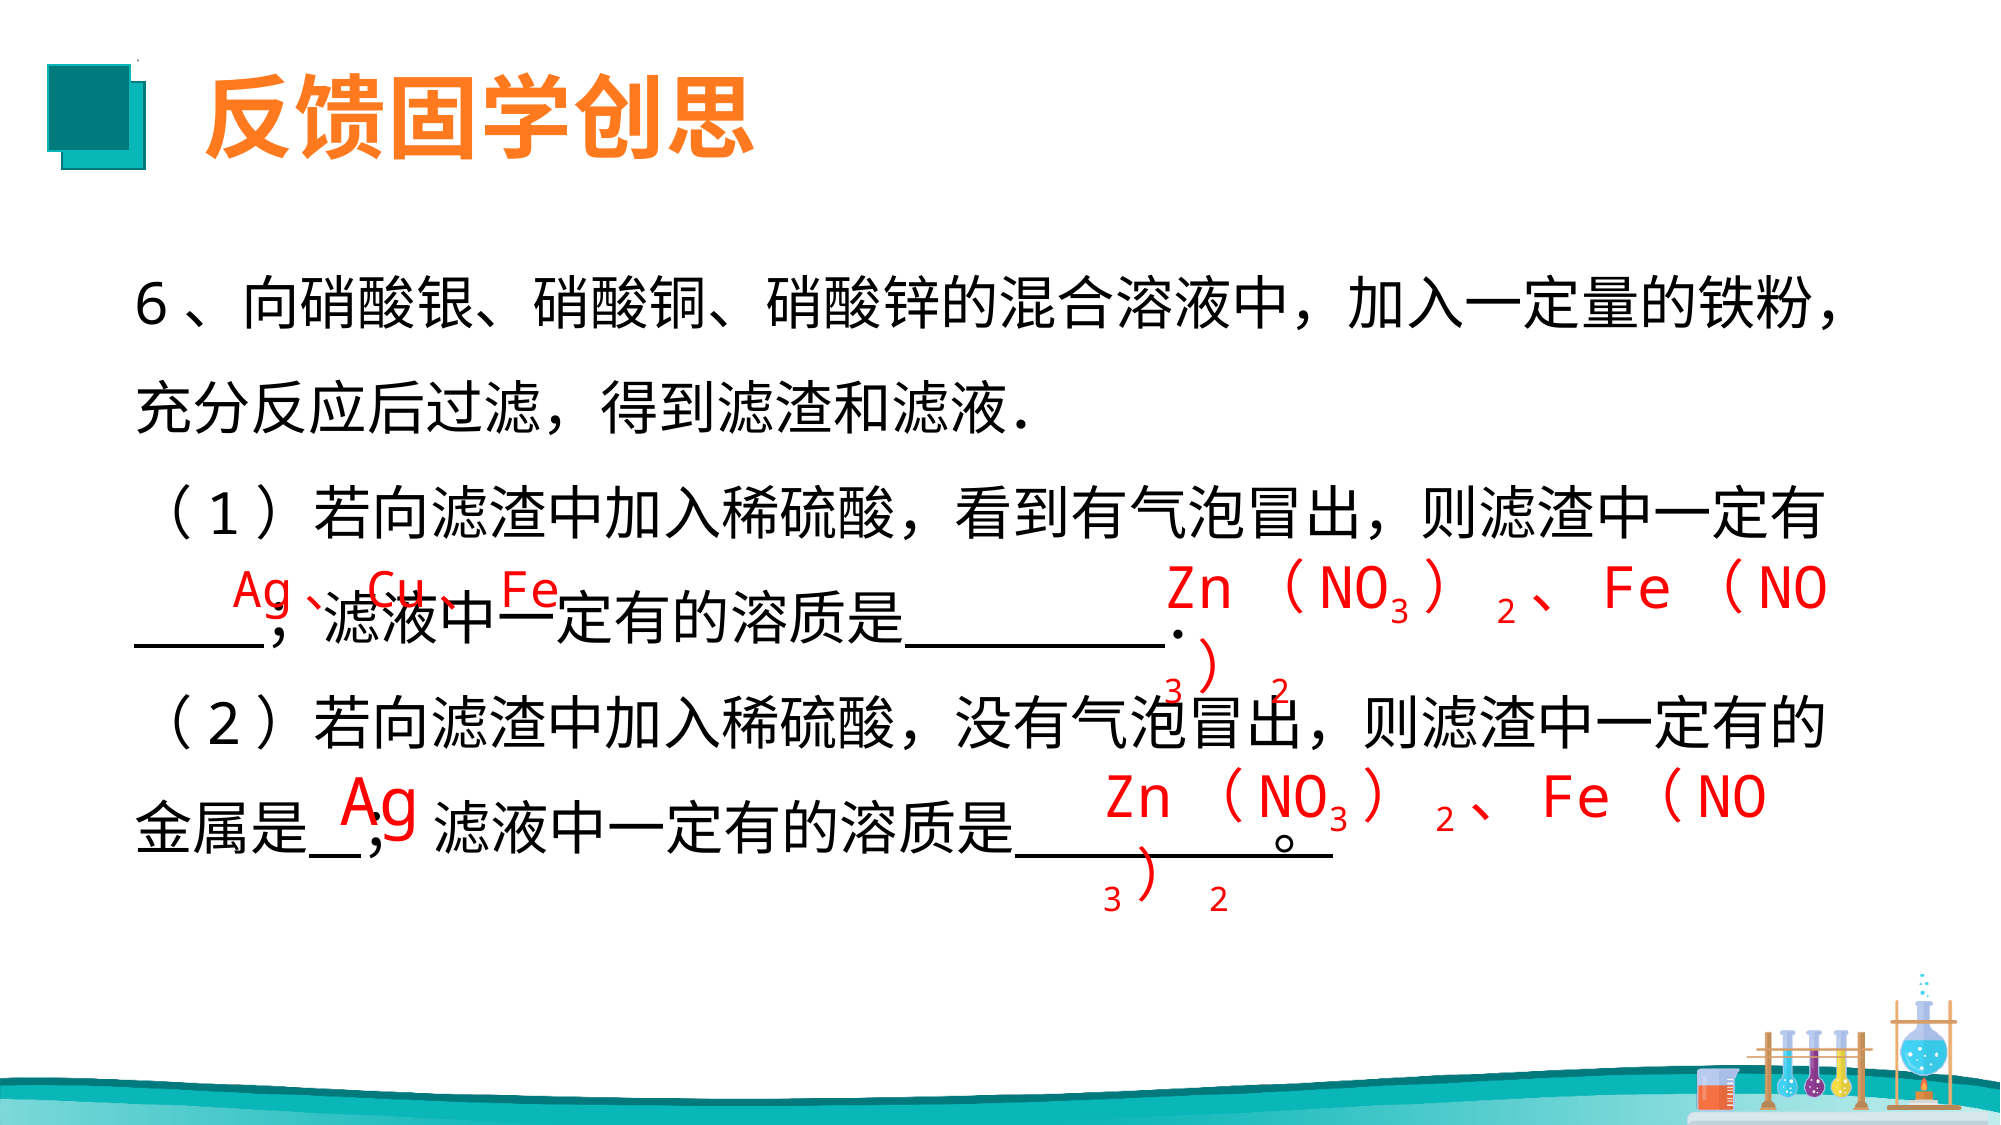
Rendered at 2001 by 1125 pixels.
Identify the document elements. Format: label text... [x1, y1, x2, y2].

text_box Zn（NO3）2、Fe（NO3）2 [1087, 751, 1784, 926]
text_box Ag [324, 751, 518, 847]
text_box Zn（NO3）2、Fe（NO3）2 [1148, 543, 1845, 718]
picture [0, 964, 2000, 1125]
text_box 反馈固学创思 [76, 52, 884, 178]
text_box 6、向硝酸银、硝酸铜、硝酸锌的混合溶液中，加入一定量的铁粉，充分反应后过滤，得到滤渣和滤液． （1）若向滤渣中加入稀硫酸，看到有气泡冒出，则滤渣中一定有 ；滤液中一定有的溶质是 ． （2）若向滤渣中加入稀硫酸，没有气泡冒出，则滤渣中一定有的金属是 ； 滤液中一定有的溶质是 。 [119, 224, 1845, 869]
text_box Ag、Cu、Fe [218, 549, 580, 625]
